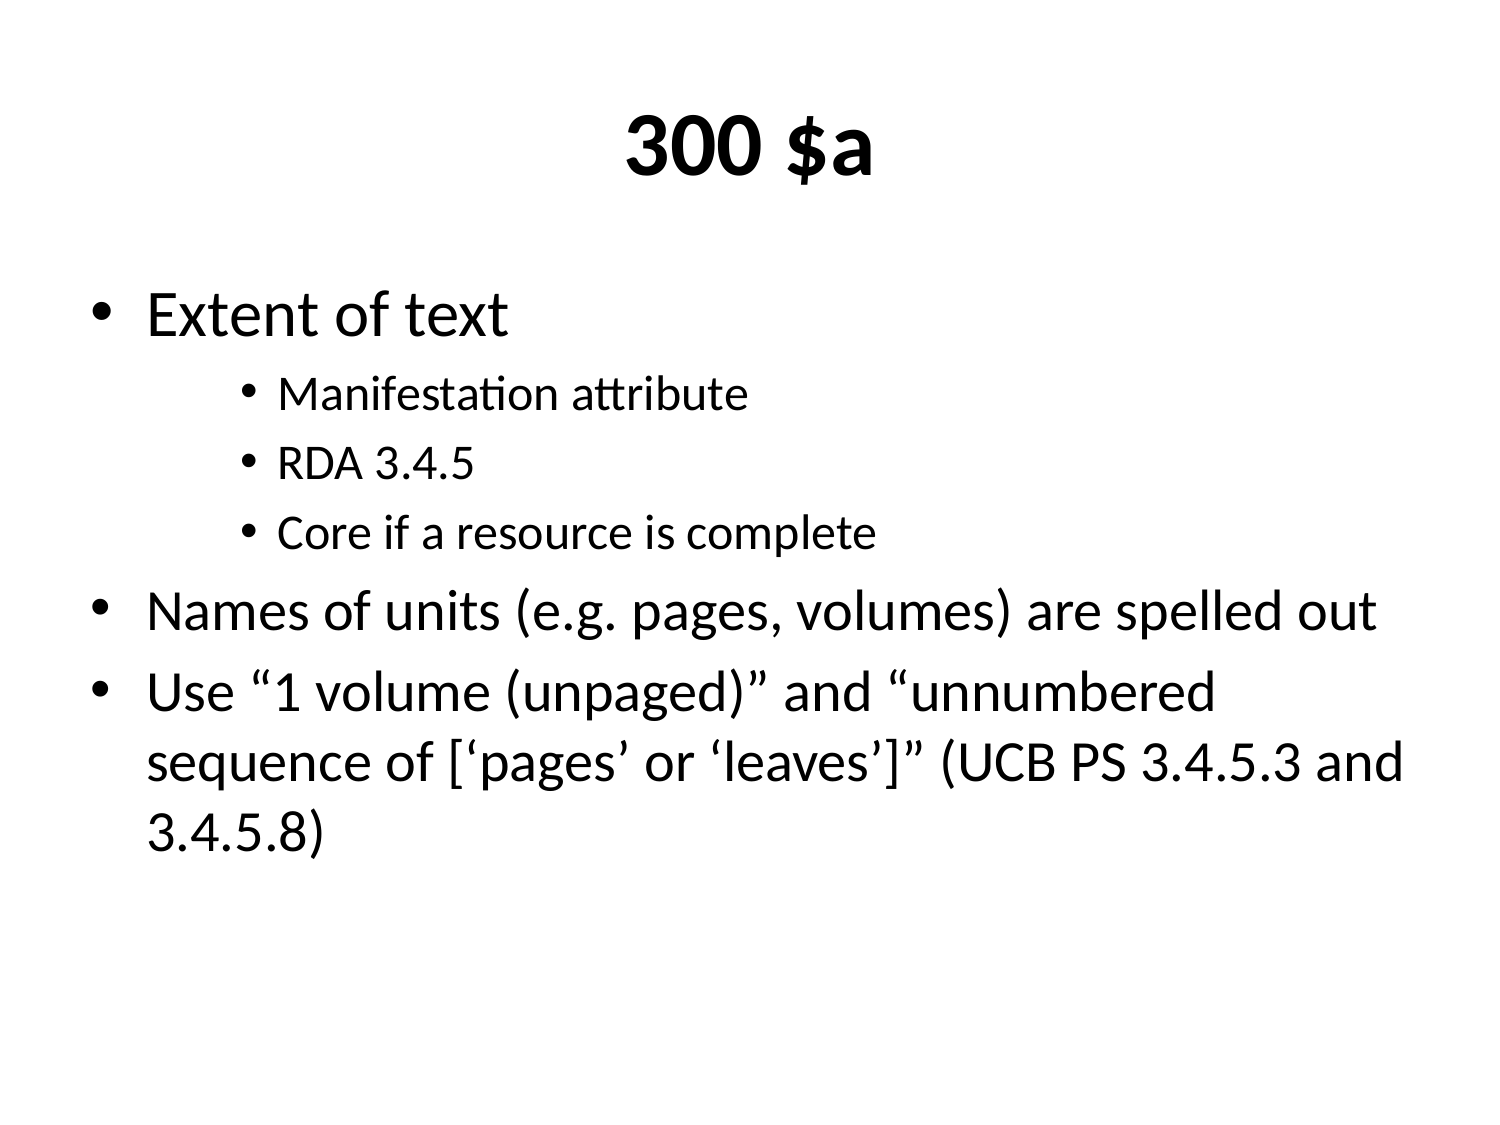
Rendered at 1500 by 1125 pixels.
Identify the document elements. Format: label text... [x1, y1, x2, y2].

title 300 $a [75, 45, 1425, 233]
list Extent of text Manifestation attribute RDA 3.4.5 Core if a resource is complete Names of units (e.g. pages, volumes) are spelled out Use “1 volume (unpaged)” and “unnumbered sequence of [‘pages’ or ‘leaves’]” (UCB PS 3.4.5.3 and 3.4.5.8) [75, 262, 1425, 1005]
